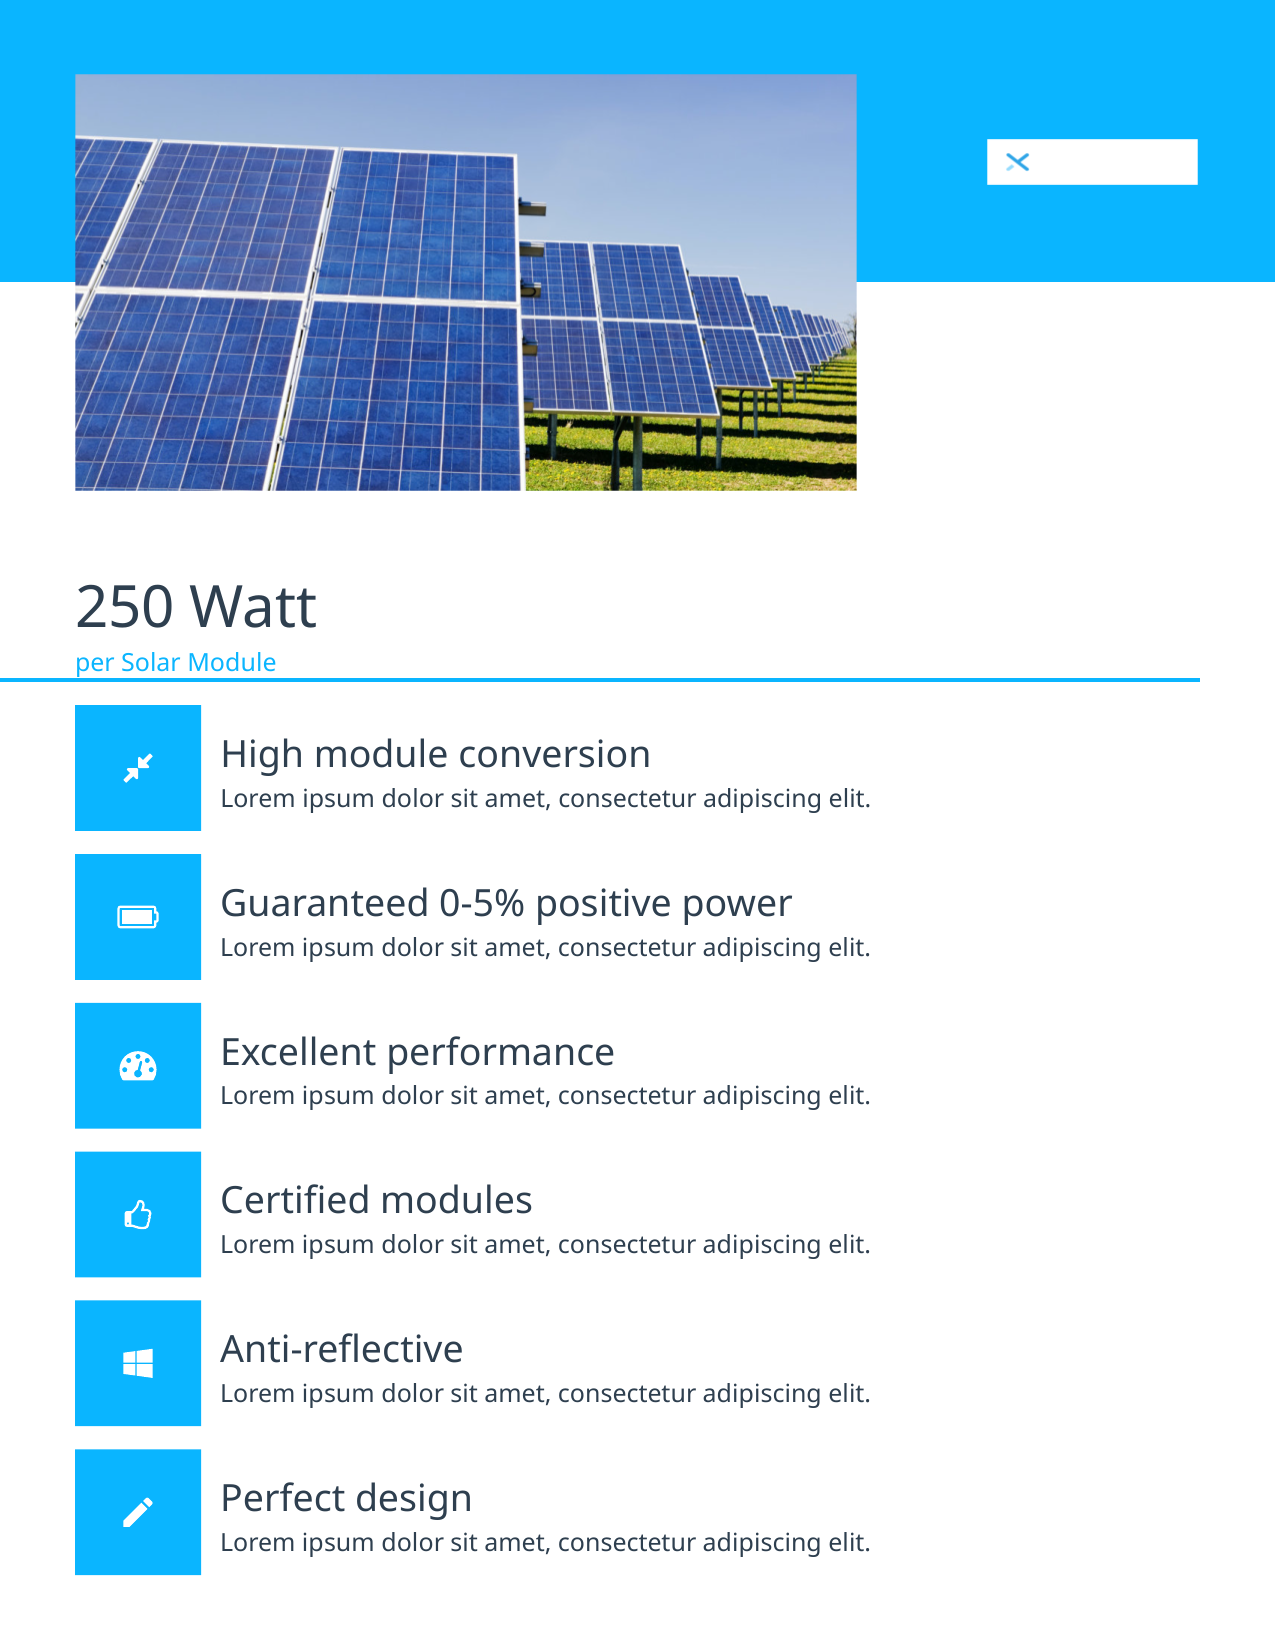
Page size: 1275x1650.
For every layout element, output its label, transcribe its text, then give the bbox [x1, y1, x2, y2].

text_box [74, 1449, 1200, 1575]
picture [74, 75, 857, 491]
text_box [74, 1151, 1200, 1278]
picture [988, 140, 1197, 184]
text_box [74, 705, 1200, 831]
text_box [0, 677, 1200, 683]
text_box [74, 1300, 1200, 1427]
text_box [74, 1002, 1200, 1129]
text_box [0, 0, 1275, 283]
text_box 250 Watt per Solar Module [75, 559, 1203, 677]
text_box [74, 854, 1200, 980]
